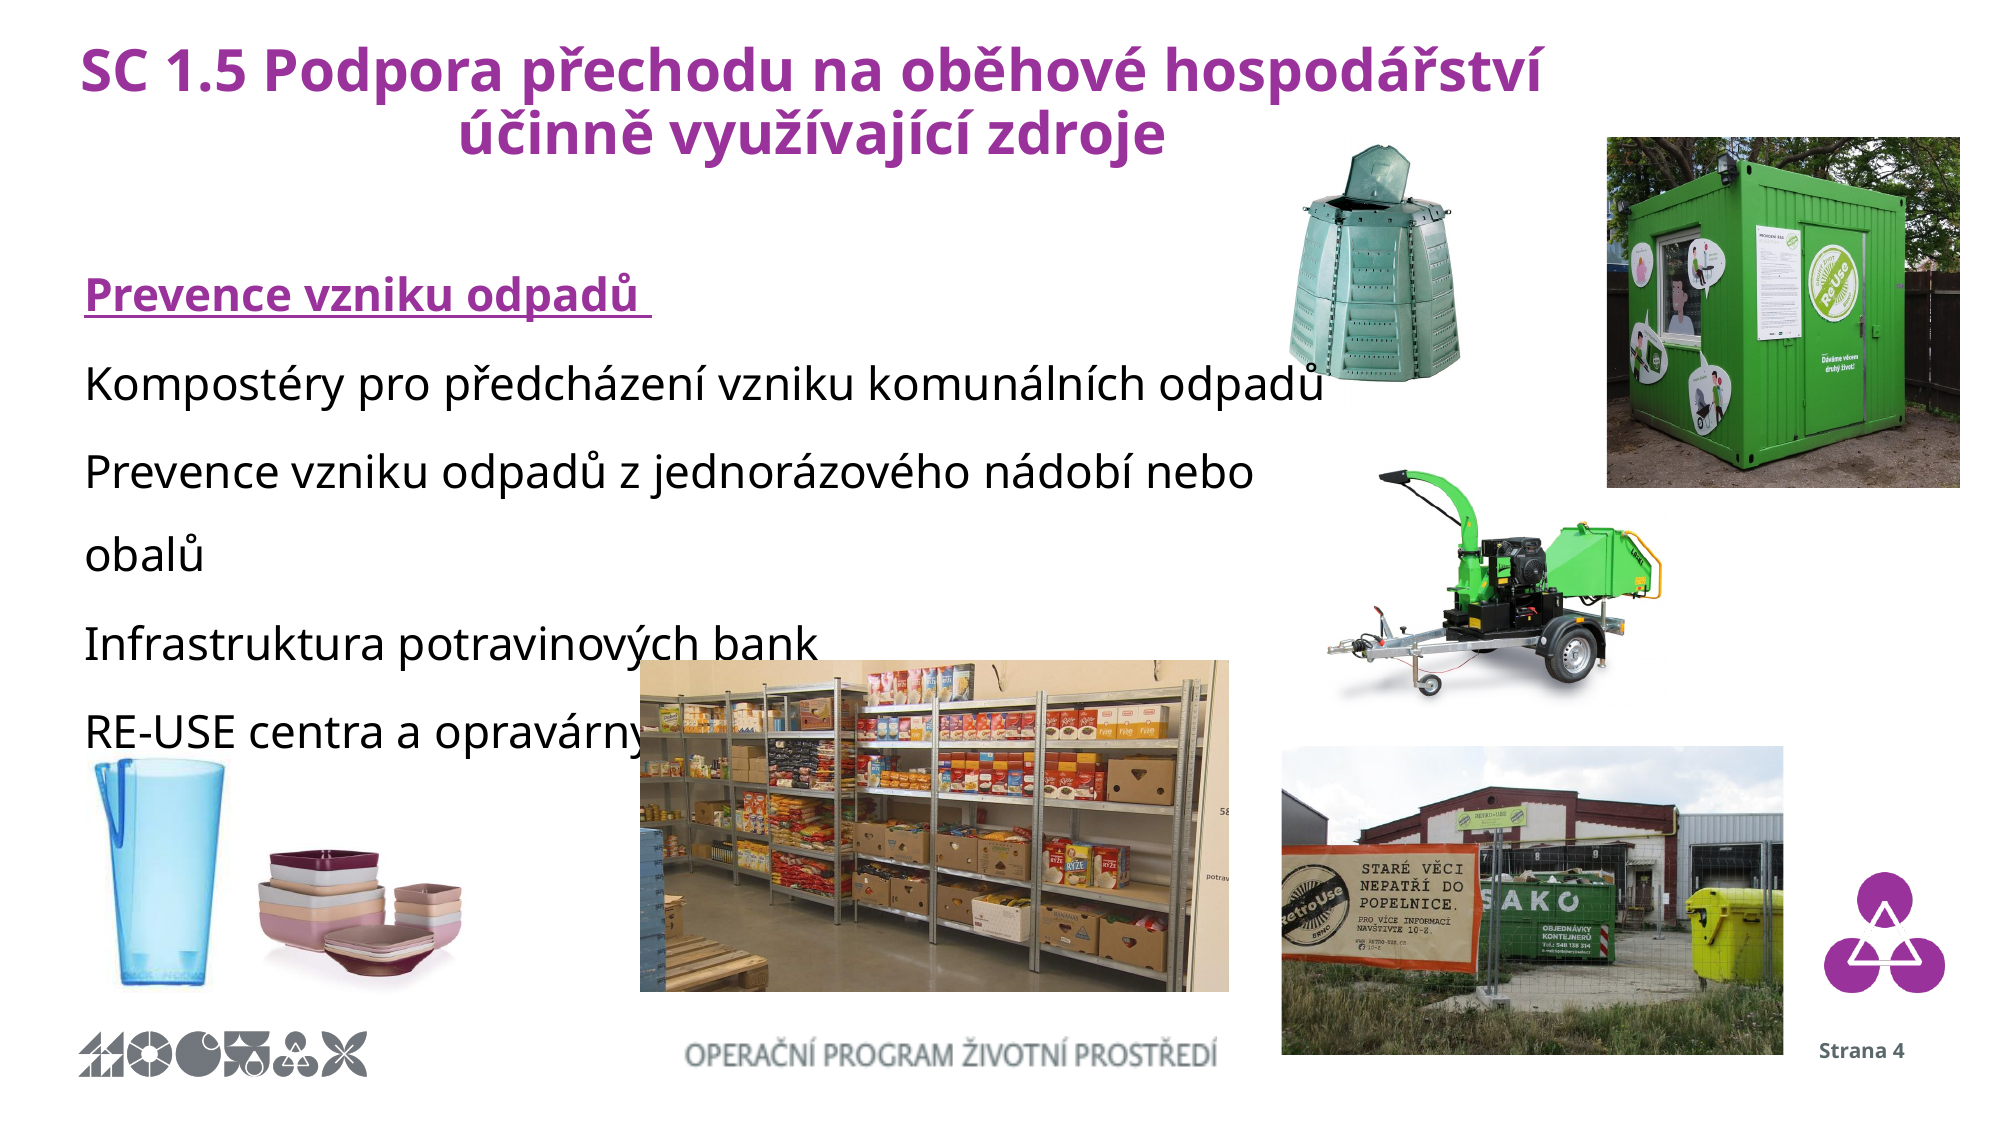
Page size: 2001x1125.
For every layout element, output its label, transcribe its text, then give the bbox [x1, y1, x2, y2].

picture [1824, 872, 1945, 993]
picture [1281, 746, 1784, 1055]
picture [69, 750, 475, 1086]
picture [1258, 137, 1493, 407]
title SC 1.5 Podpora přechodu na oběhové hospodářství účinně využívající zdroje [43, 33, 1581, 182]
picture [1320, 137, 1961, 719]
picture [640, 660, 1229, 993]
slide_number Strana 4 [1412, 1022, 1920, 1082]
list Prevence vzniku odpadů Kompostéry pro předcházení vzniku komunálních odpadů Prevence vzniku odpadů z jednorázového nádobí nebo obalů Infrastruktura potravinových bank RE-USE centra a opravárny [69, 230, 1377, 664]
